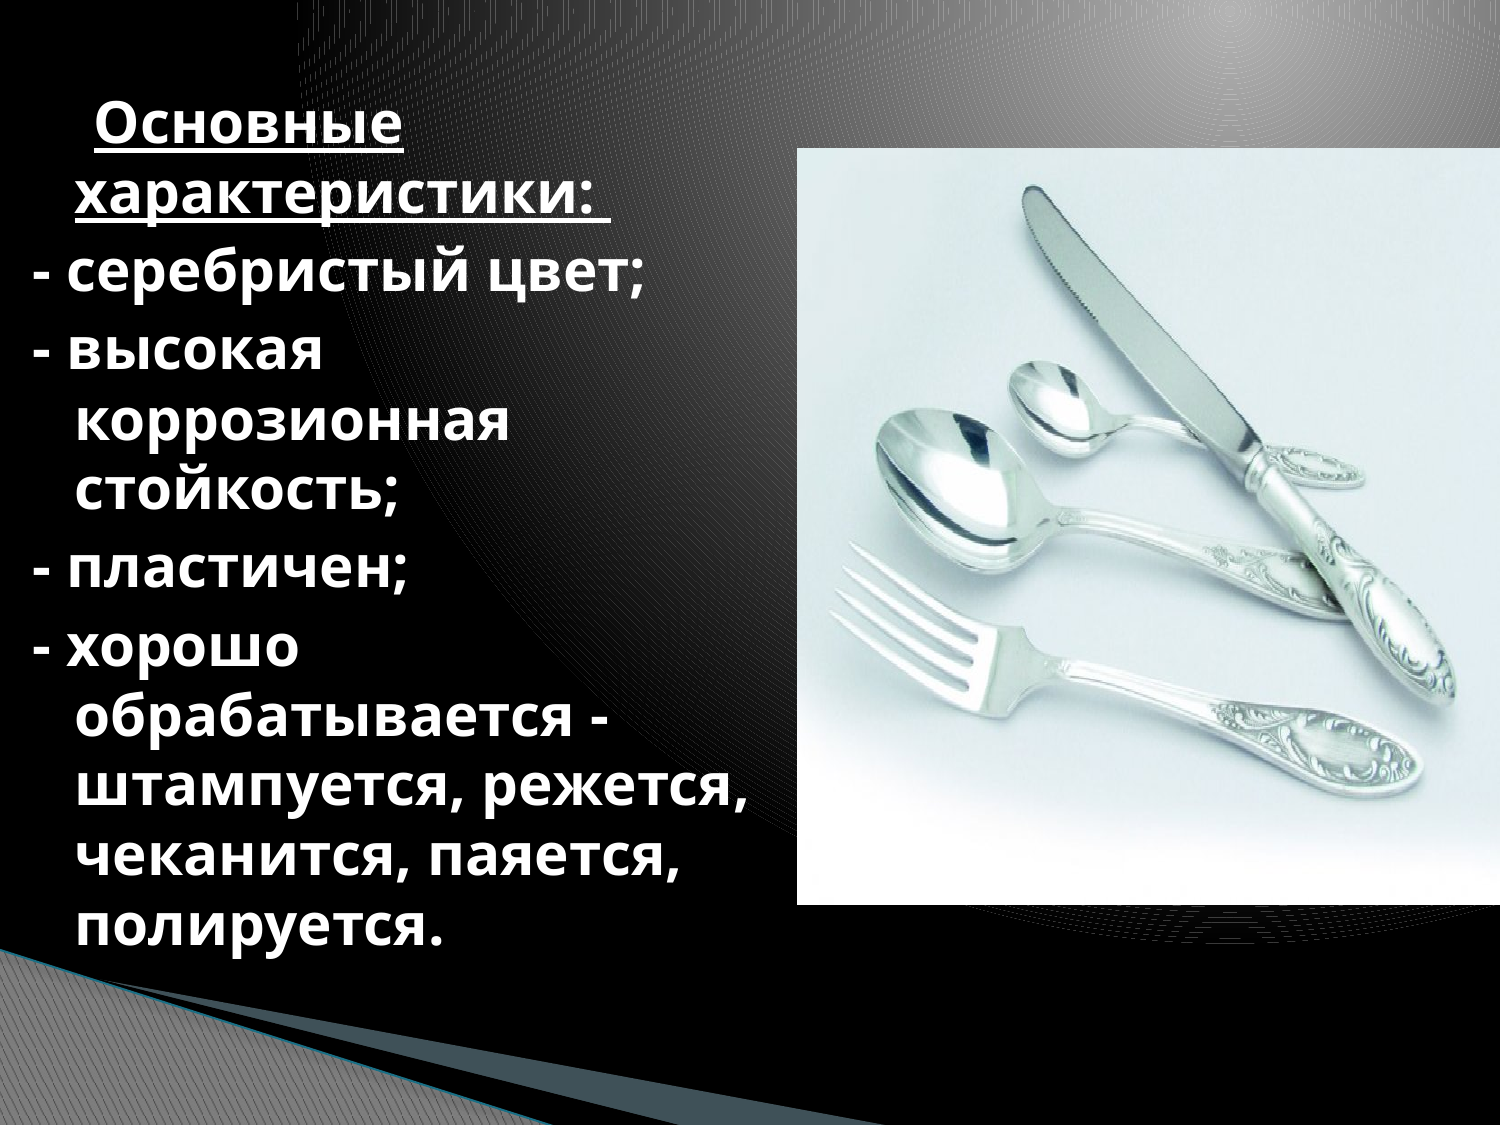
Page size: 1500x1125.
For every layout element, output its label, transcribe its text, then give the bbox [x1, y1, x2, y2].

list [796, 148, 1500, 906]
list Основные характеристики: - серебристый цвет; - высокая коррозионная стойкость; - пластичен; - хорошо обрабатывается -штампуется, режется, чеканится, паяется, полируется. [0, 0, 786, 1125]
